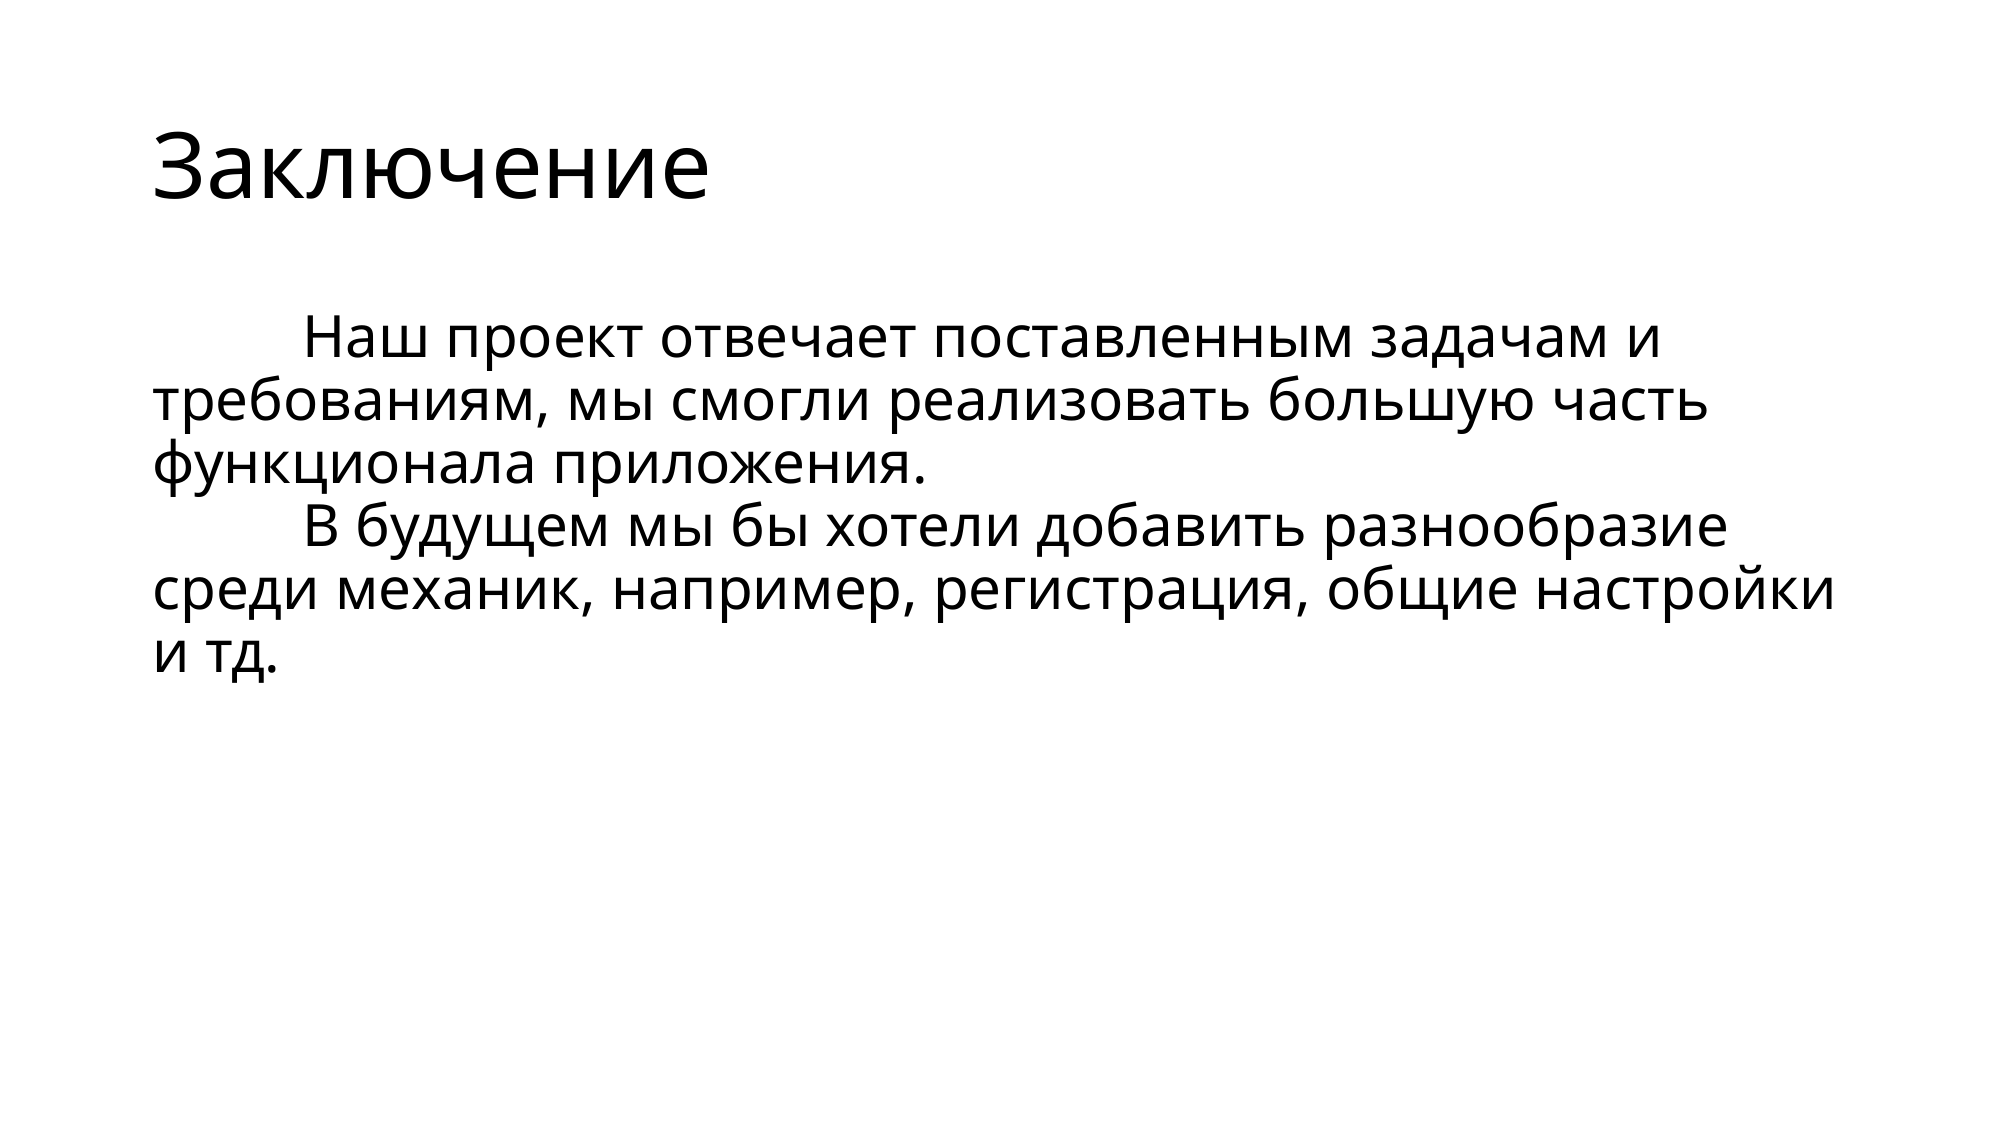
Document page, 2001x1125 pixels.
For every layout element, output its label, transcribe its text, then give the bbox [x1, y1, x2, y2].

title Заключение [137, 59, 1863, 278]
list Наш проект отвечает поставленным задачам и требованиям, мы смогли реализовать большую часть функционала приложения. В будущем мы бы хотели добавить разнообразие среди механик, например, регистрация, общие настройки и тд. [137, 299, 1863, 1014]
